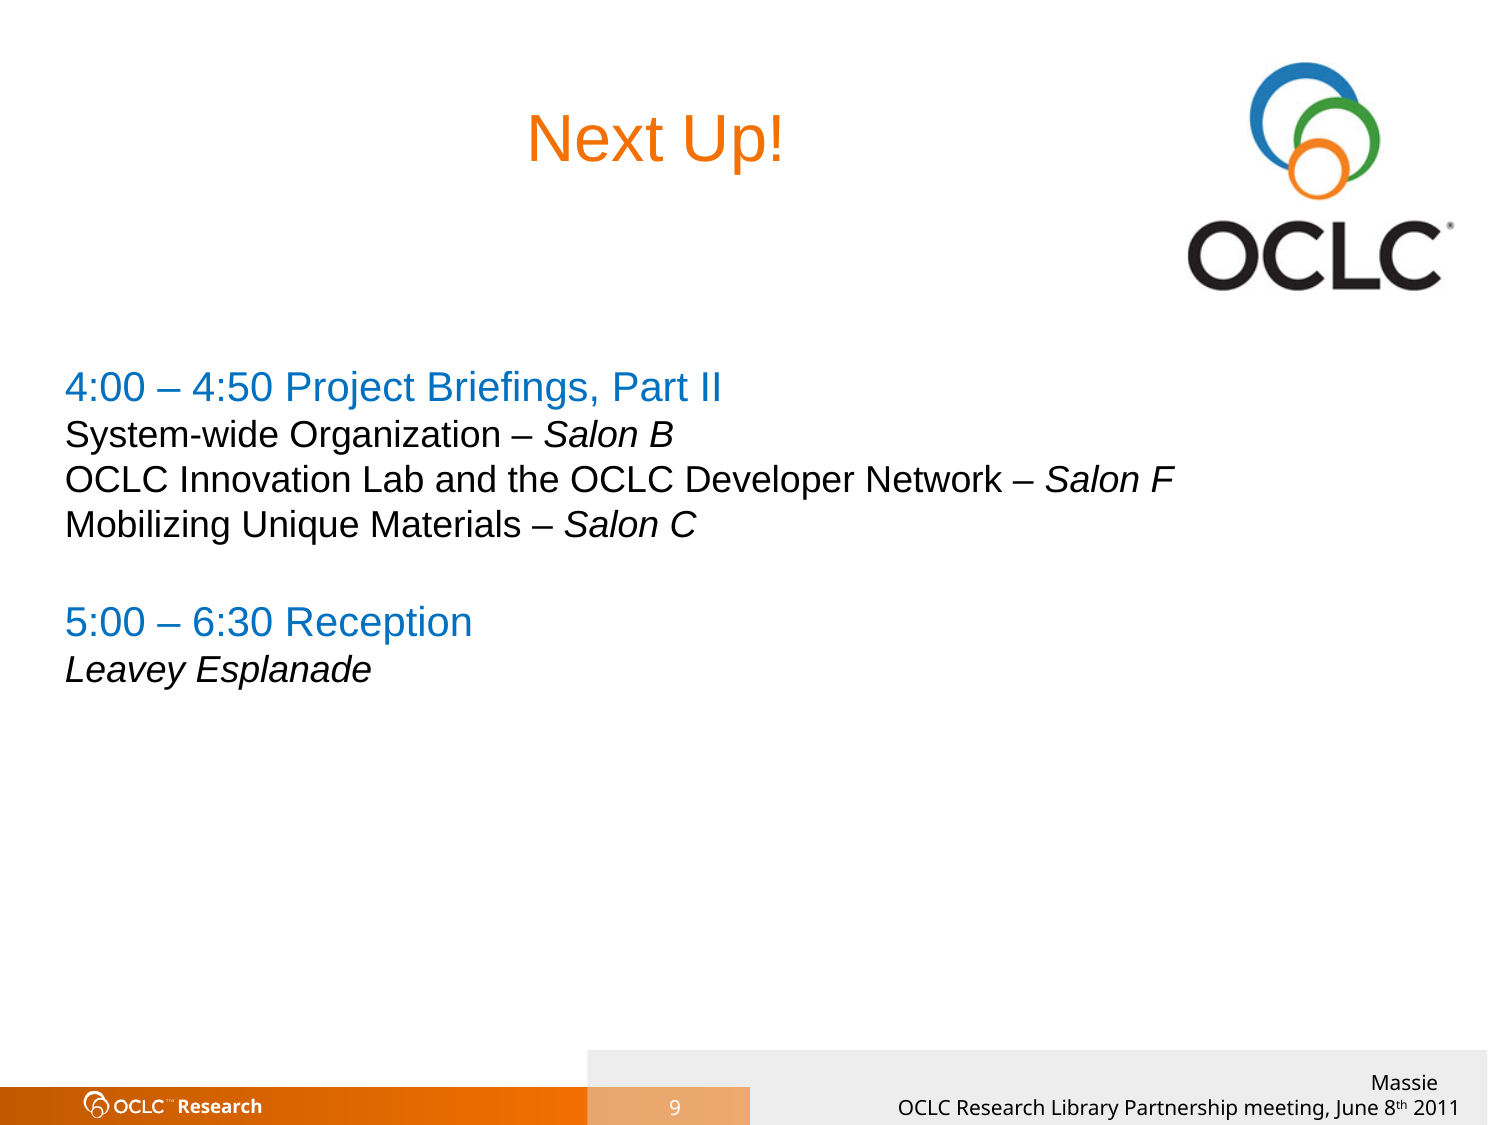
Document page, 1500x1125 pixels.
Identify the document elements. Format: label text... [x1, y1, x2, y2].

picture [72, 1086, 175, 1125]
text_box 4:00 – 4:50 Project Briefings, Part II System-wide Organization – Salon B OCLC Innovation Lab and the OCLC Developer Network – Salon F Mobilizing Unique Materials – Salon C 5:00 – 6:30 Reception Leavey Esplanade [50, 262, 1438, 1003]
picture [1187, 62, 1455, 291]
text_box Next Up! [237, 87, 1075, 308]
